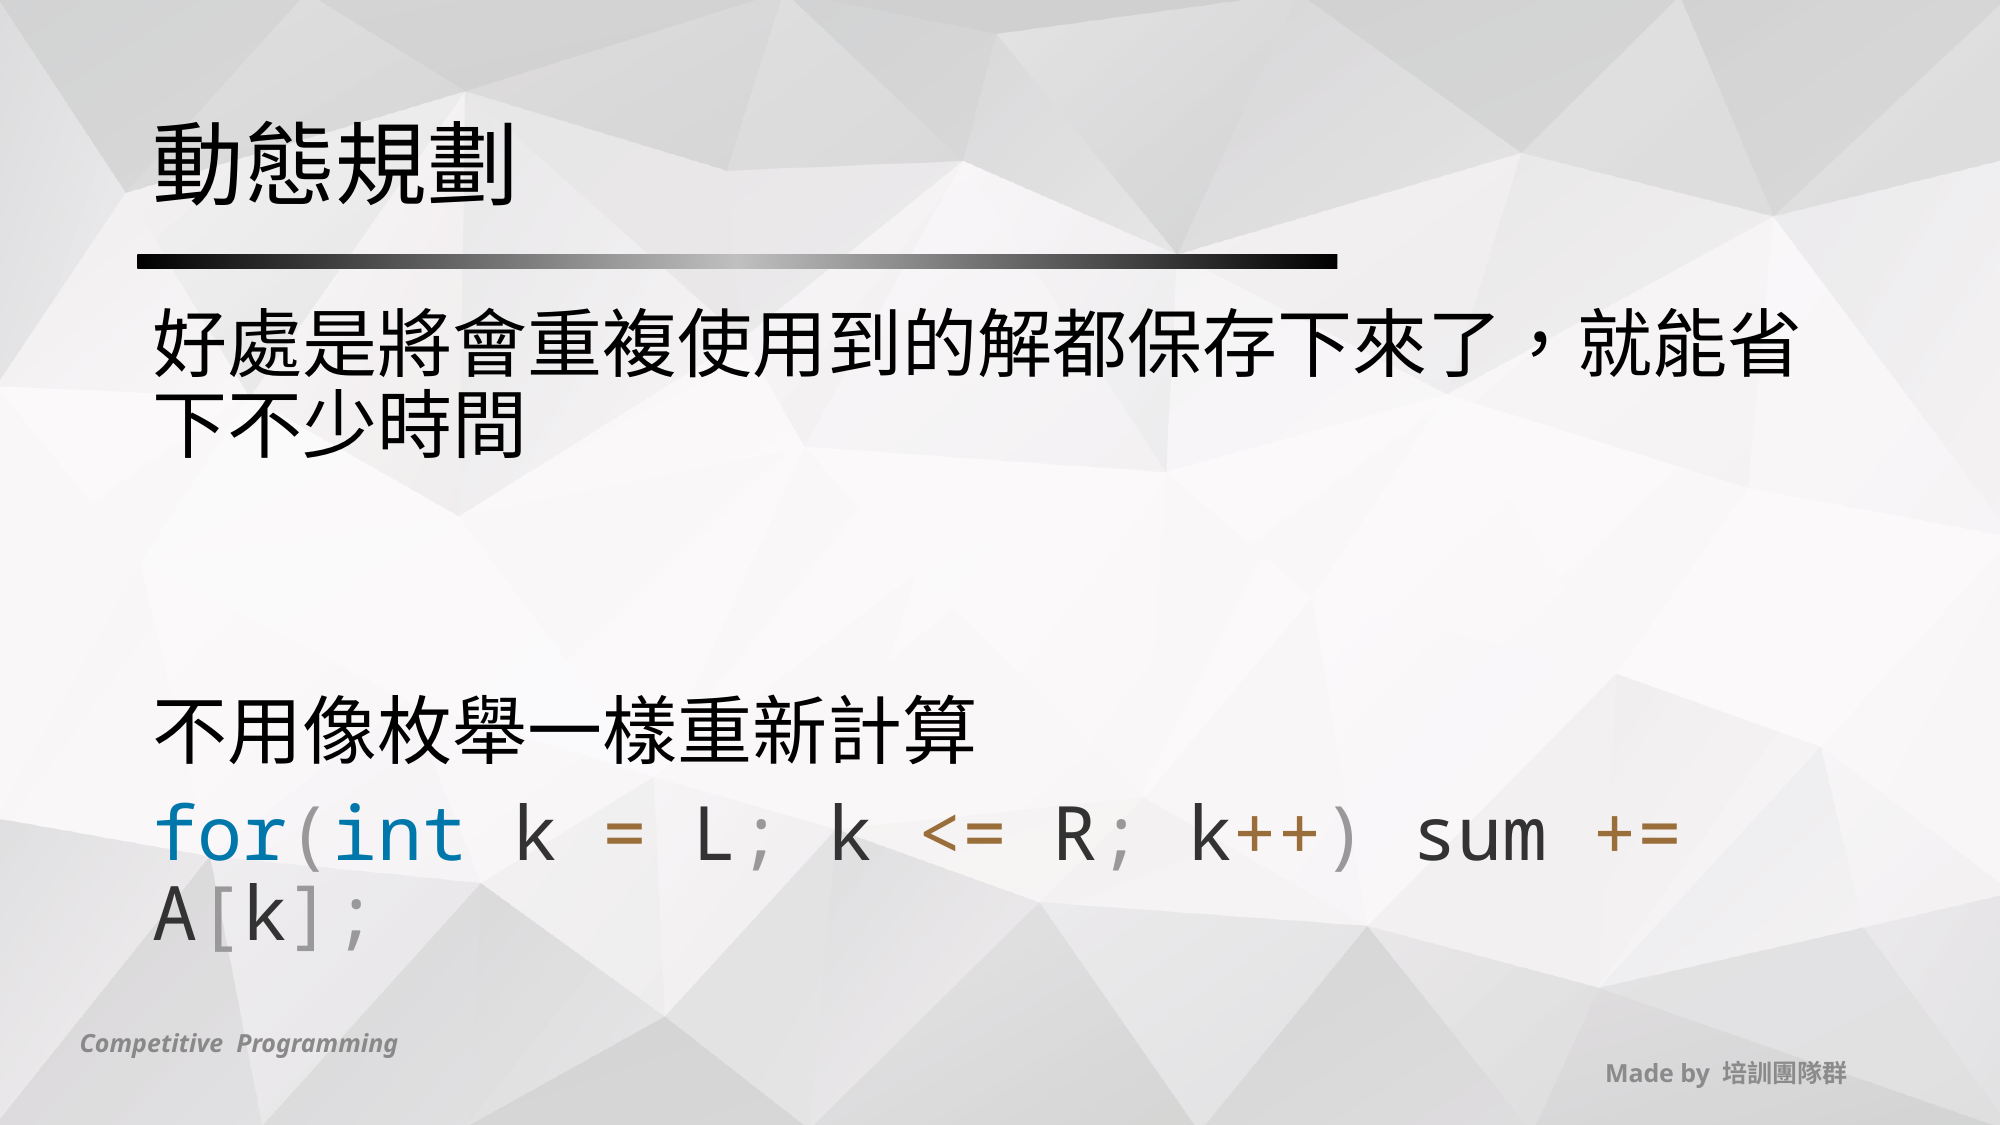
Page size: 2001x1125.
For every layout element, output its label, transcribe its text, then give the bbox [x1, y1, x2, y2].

title 動態規劃 [137, 59, 1863, 278]
picture [0, 0, 2000, 1125]
list 好處是將會重複使用到的解都保存下來了，就能省下不少時間 不用像枚舉一樣重新計算 for(int k = L; k <= R; k++) sum += A[k]; [137, 299, 1863, 1014]
